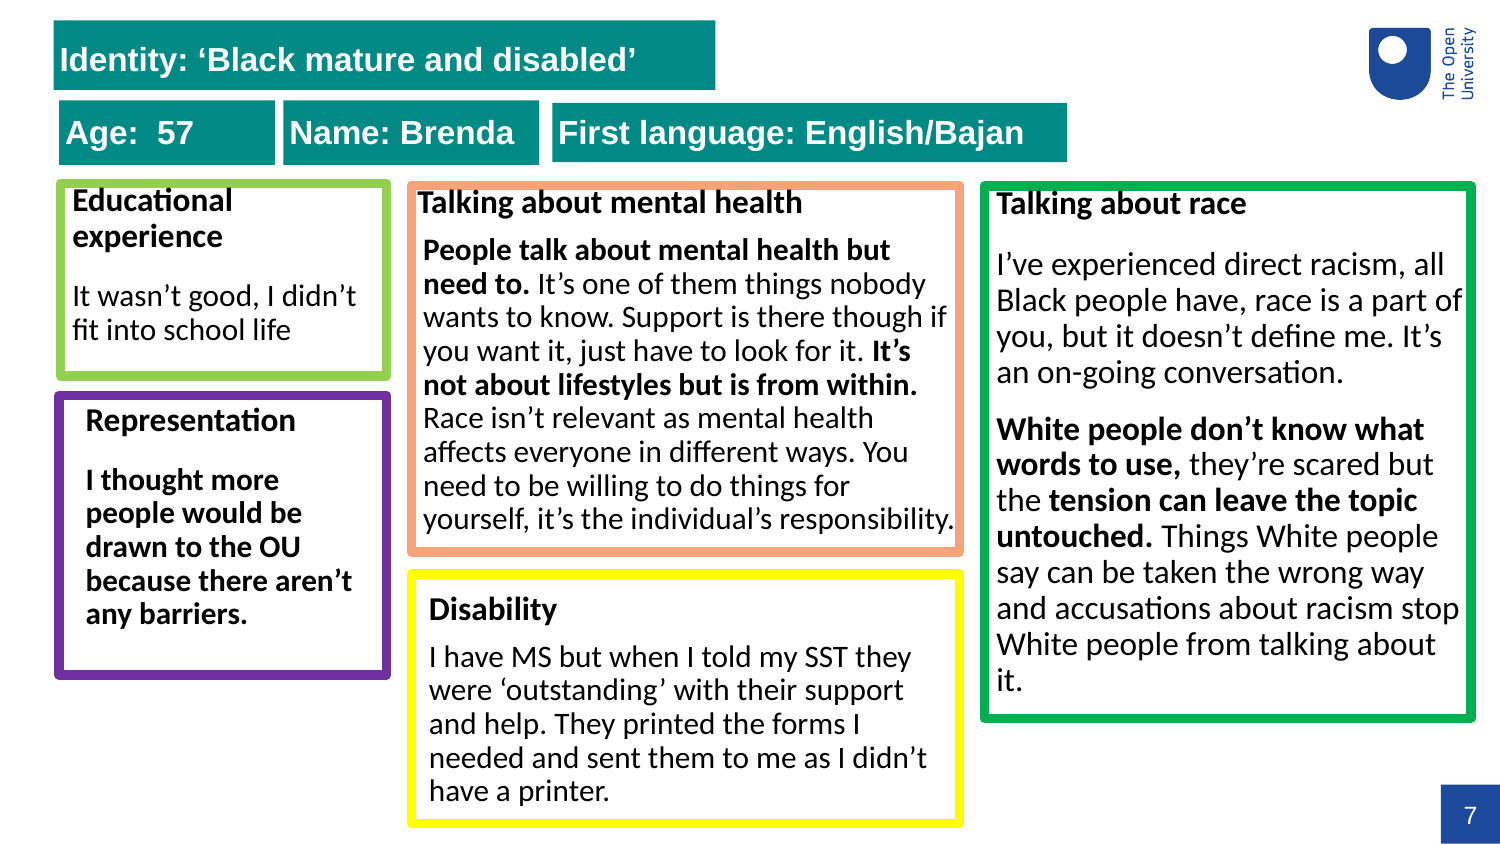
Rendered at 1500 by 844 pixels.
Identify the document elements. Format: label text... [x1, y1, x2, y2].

list Educational experience It wasn’t good, I didn’t fit into school life [60, 183, 387, 376]
slide_number 7 [1440, 784, 1500, 844]
list Disability I have MS but when I told my SST they were ‘outstanding’ with their support and help. They printed the forms I needed and sent them to me as I didn’t have a printer. [411, 573, 960, 824]
list Talking about mental health People talk about mental health but need to. It’s one of them things nobody wants to know. Support is there though if you want it, just have to look for it. It’s not about lifestyles but is from within. Race isn’t relevant as mental health affects everyone in different ways. You need to be willing to do things for yourself, it’s the individual’s responsibility. [411, 185, 960, 553]
text_box Identity: ‘Black mature and disabled’ [53, 20, 716, 90]
text_box Representation I thought more people would be drawn to the OU because there aren’t any barriers. [59, 395, 387, 676]
list Talking about race I’ve experienced direct racism, all Black people have, race is a part of you, but it doesn’t define me. It’s an on-going conversation. White people don’t know what words to use, they’re scared but the tension can leave the topic untouched. Things White people say can be taken the wrong way and accusations about racism stop White people from talking about it. [984, 185, 1472, 719]
title Age: 57 [59, 100, 275, 165]
text_box First language: English/Bajan [552, 102, 1068, 163]
text_box Name: Brenda [283, 100, 540, 165]
picture [1369, 27, 1476, 100]
